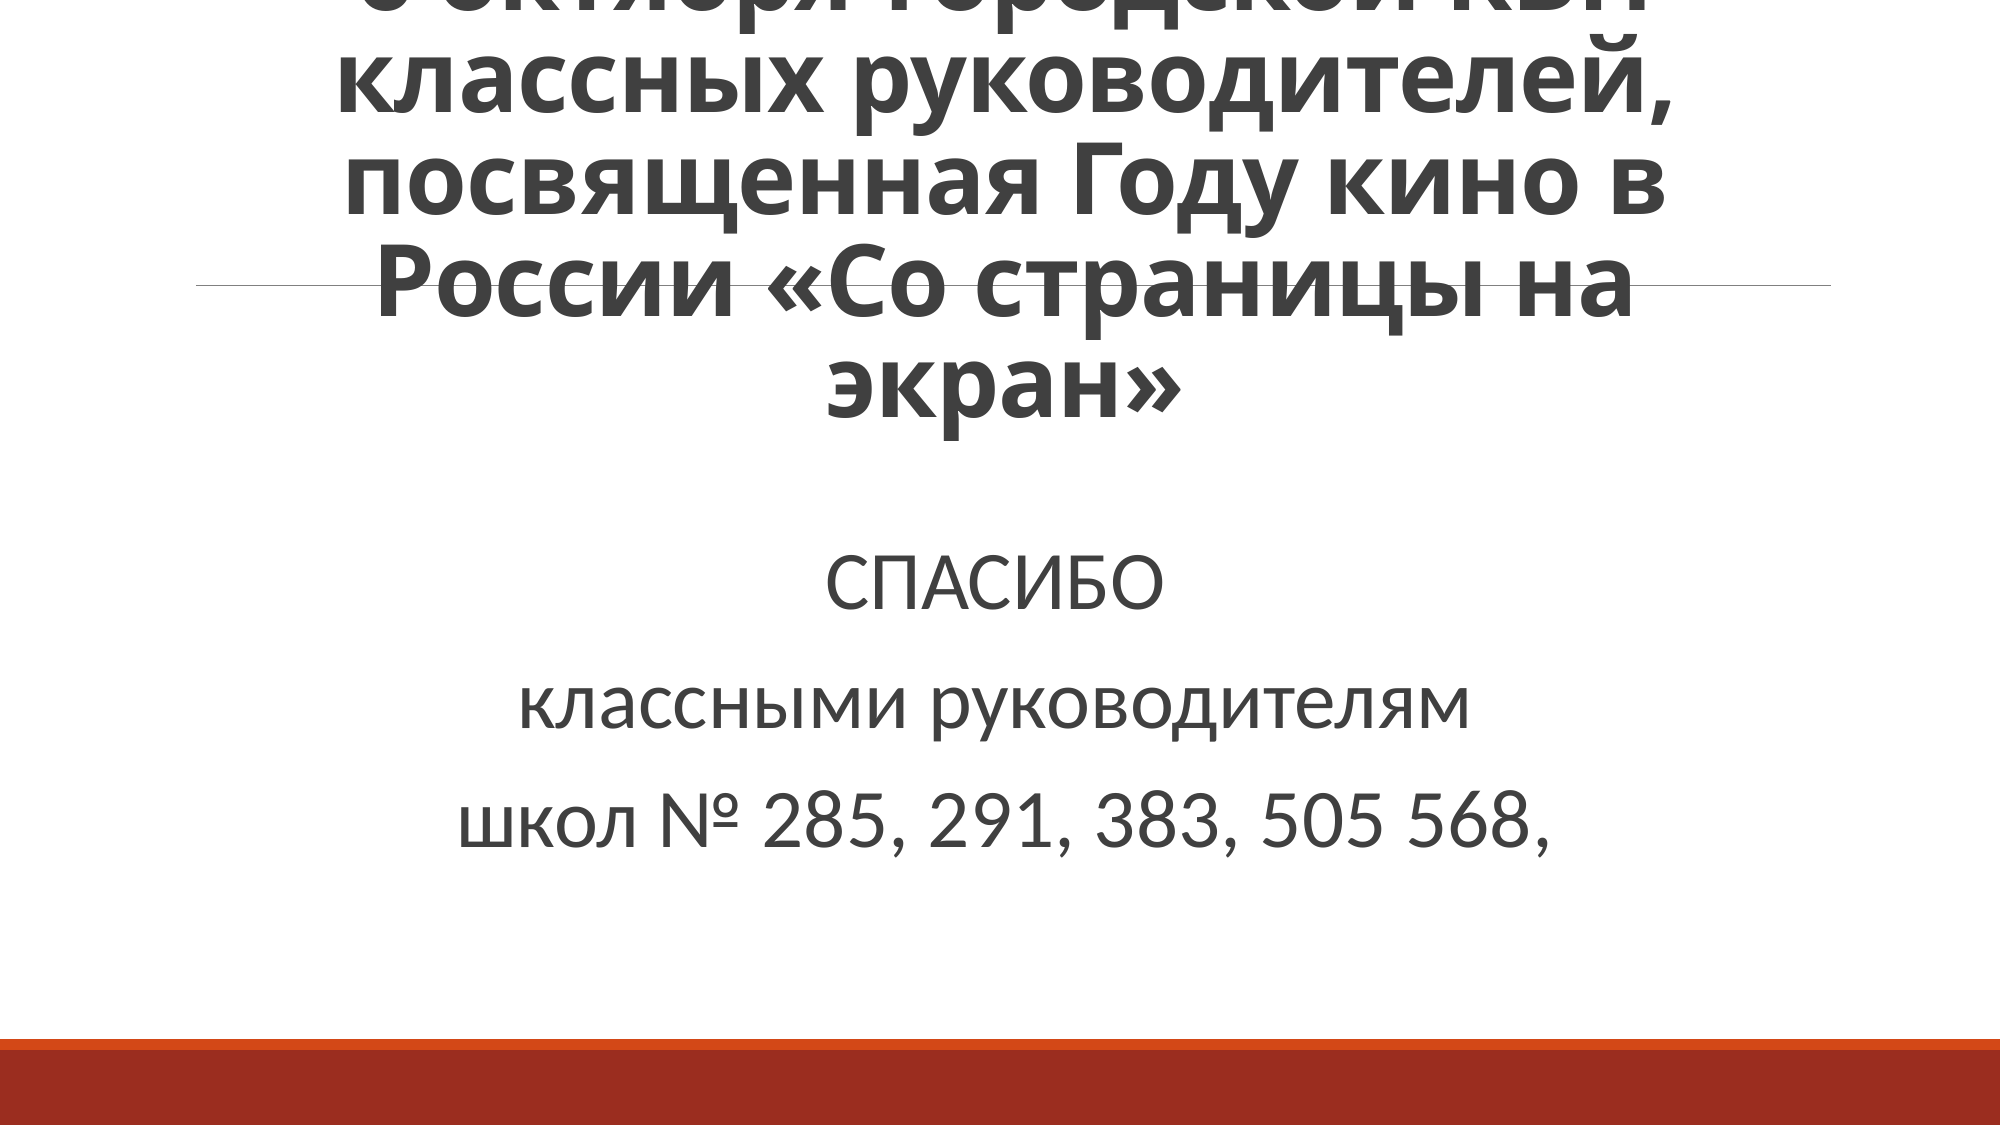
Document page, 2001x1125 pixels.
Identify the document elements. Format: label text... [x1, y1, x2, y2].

title 6 октября-городской КВН классных руководителей, посвященная Году кино в России «Со страницы на экран» [179, 110, 1830, 566]
list СПАСИБО классными руководителям школ № 285, 291, 383, 505 568, [180, 302, 1830, 963]
